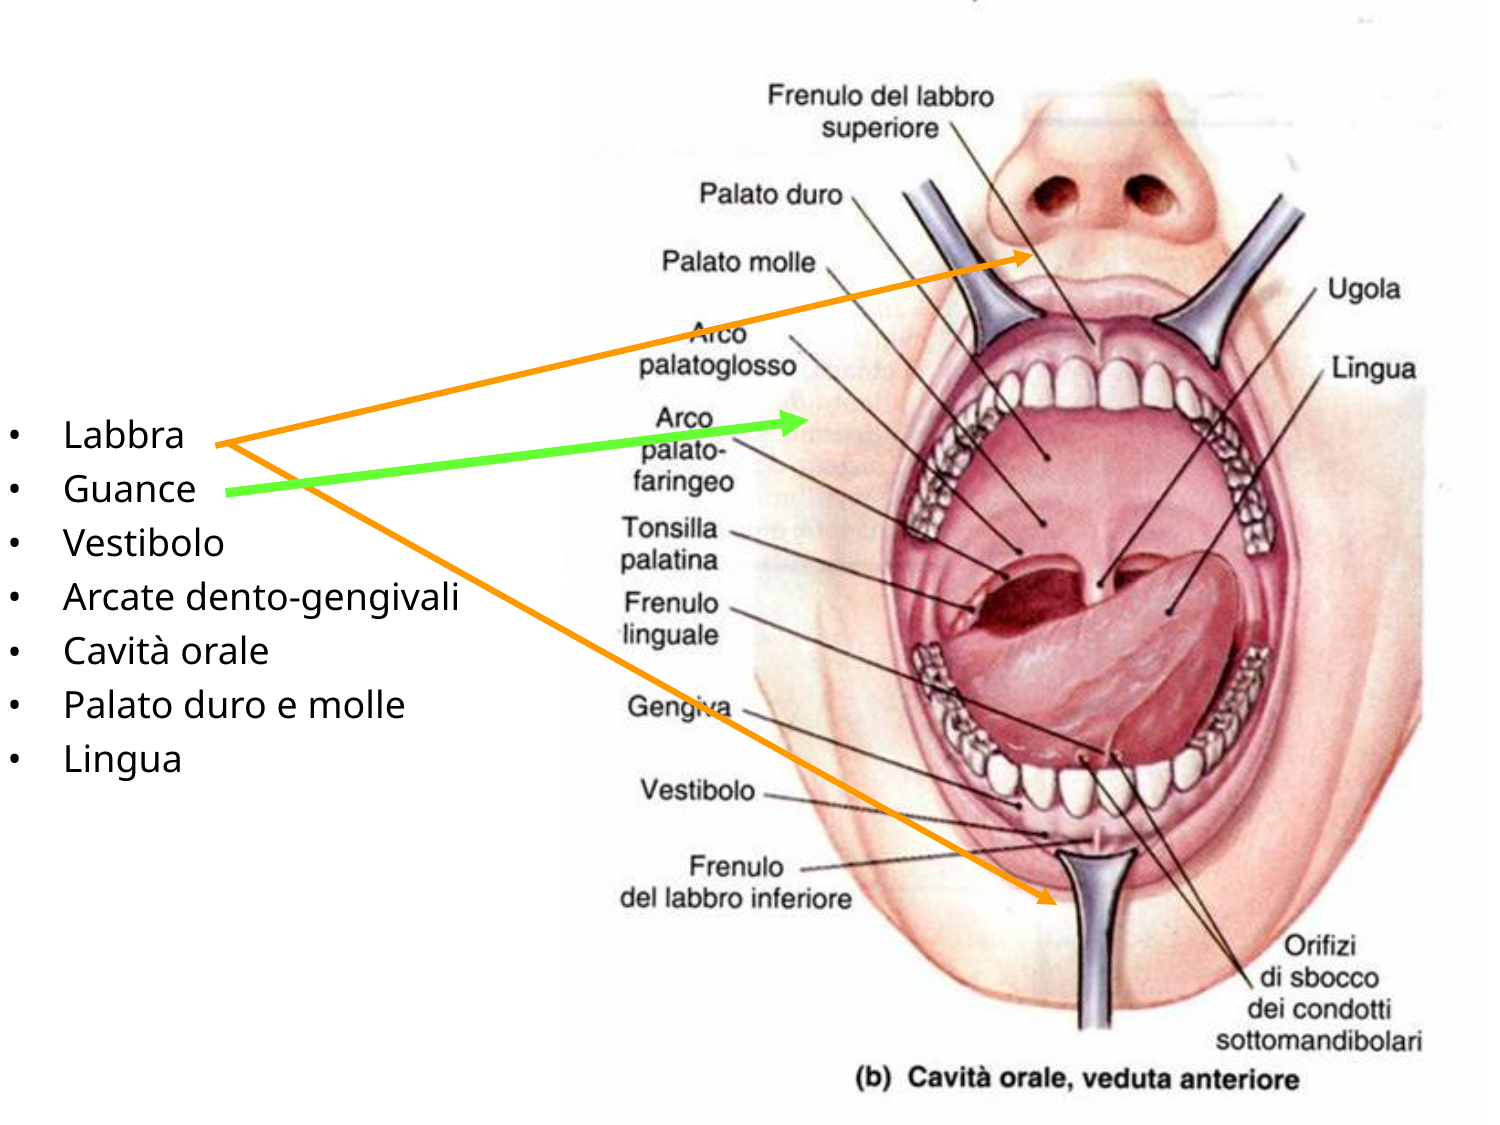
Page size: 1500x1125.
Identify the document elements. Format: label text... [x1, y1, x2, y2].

list Labbra Guance Vestibolo Arcate dento-gengivali Cavità orale Palato duro e molle Lingua [0, 408, 556, 1084]
picture [563, 0, 1487, 1125]
